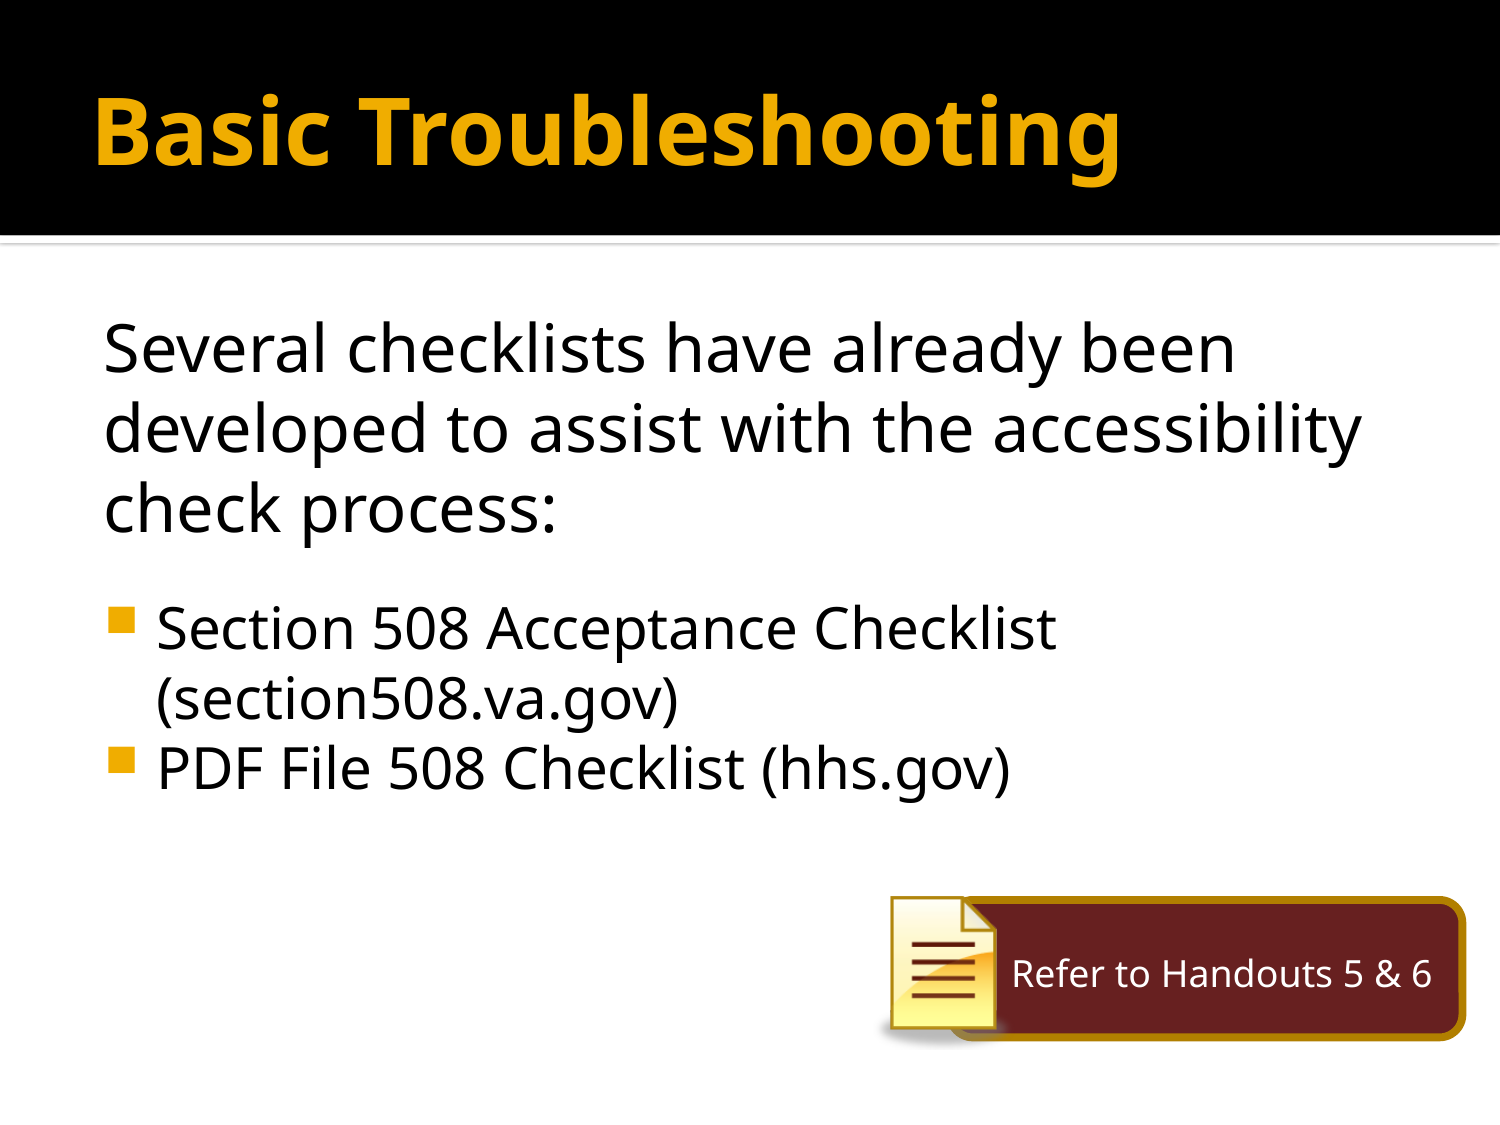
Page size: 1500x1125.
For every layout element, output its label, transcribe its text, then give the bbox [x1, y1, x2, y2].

list Refer to Handouts 5 & 6 [999, 912, 1450, 1025]
title Basic Troubleshooting [75, 25, 1425, 231]
list Several checklists have already been developed to assist with the accessibility check process: Section 508 Acceptance Checklist (section508.va.gov) PDF File 508 Checklist (hhs.gov) [75, 291, 1425, 1050]
